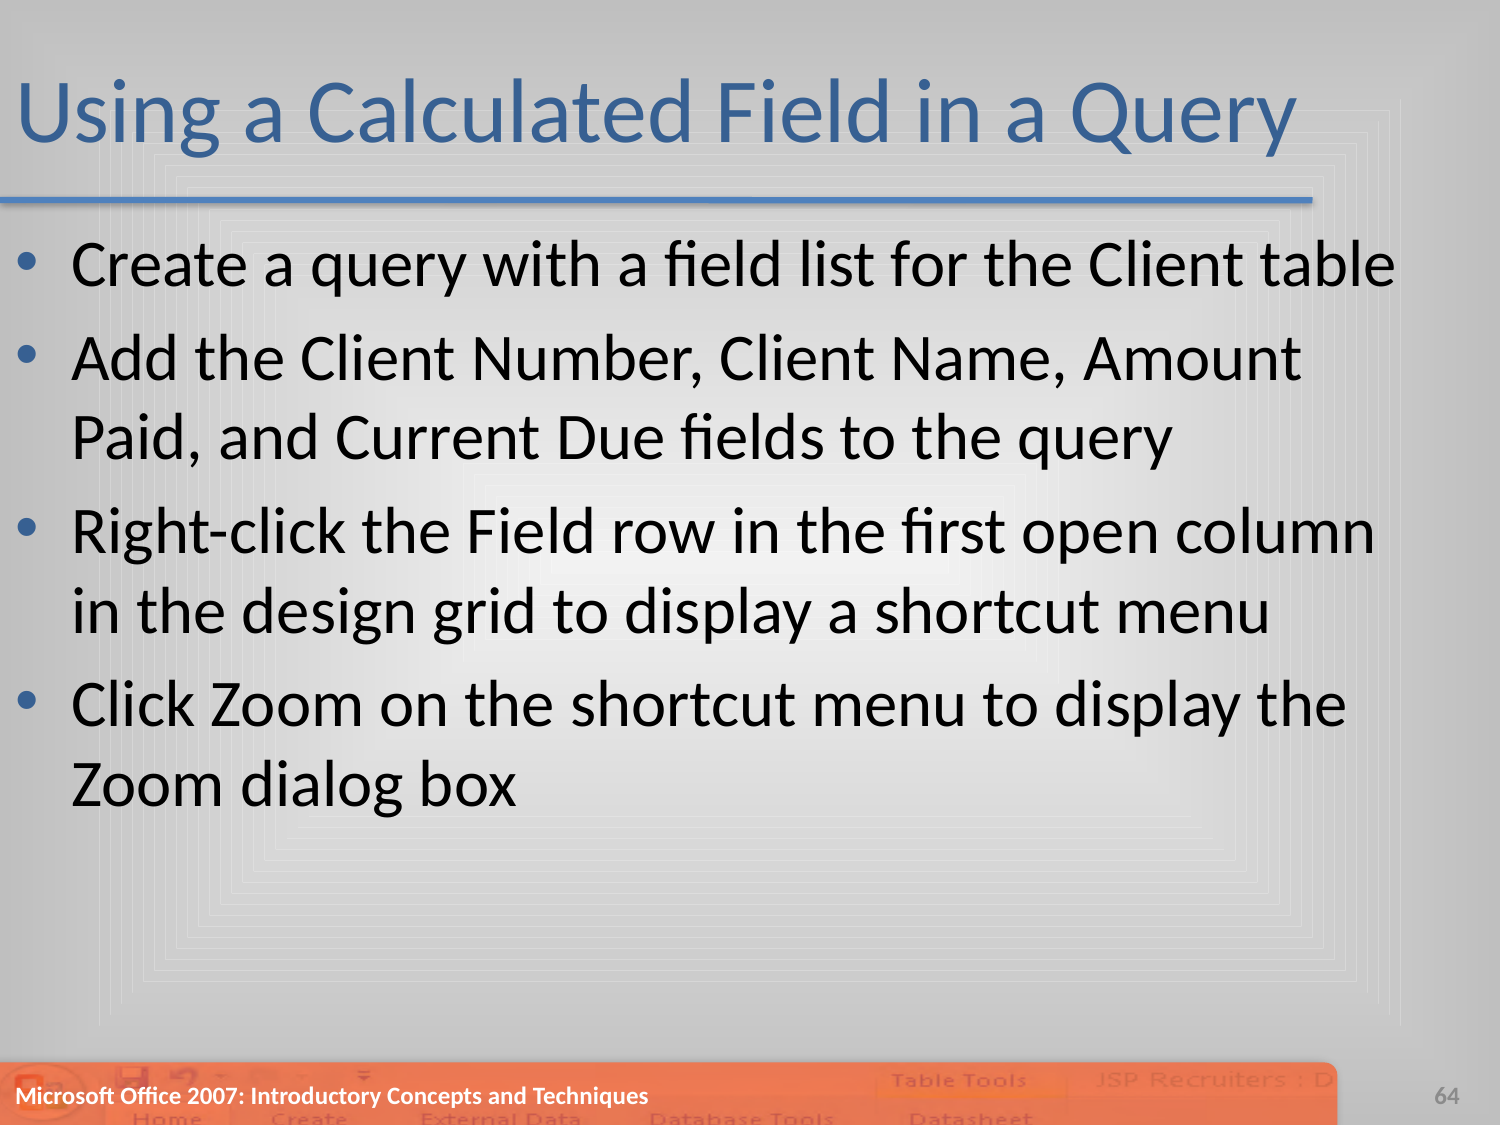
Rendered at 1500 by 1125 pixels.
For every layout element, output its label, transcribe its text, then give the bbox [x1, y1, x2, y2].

footer Microsoft Office 2007: Introductory Concepts and Techniques [0, 1065, 1300, 1125]
title Using a Calculated Field in a Query [0, 12, 1425, 200]
picture [0, 1062, 1338, 1125]
list Create a query with a field list for the Client table Add the Client Number, Client Name, Amount Paid, and Current Due fields to the query Right-click the Field row in the first open column in the design grid to display a shortcut menu Click Zoom on the shortcut menu to display the Zoom dialog box [0, 212, 1425, 1005]
slide_number 64 [1412, 1065, 1475, 1125]
